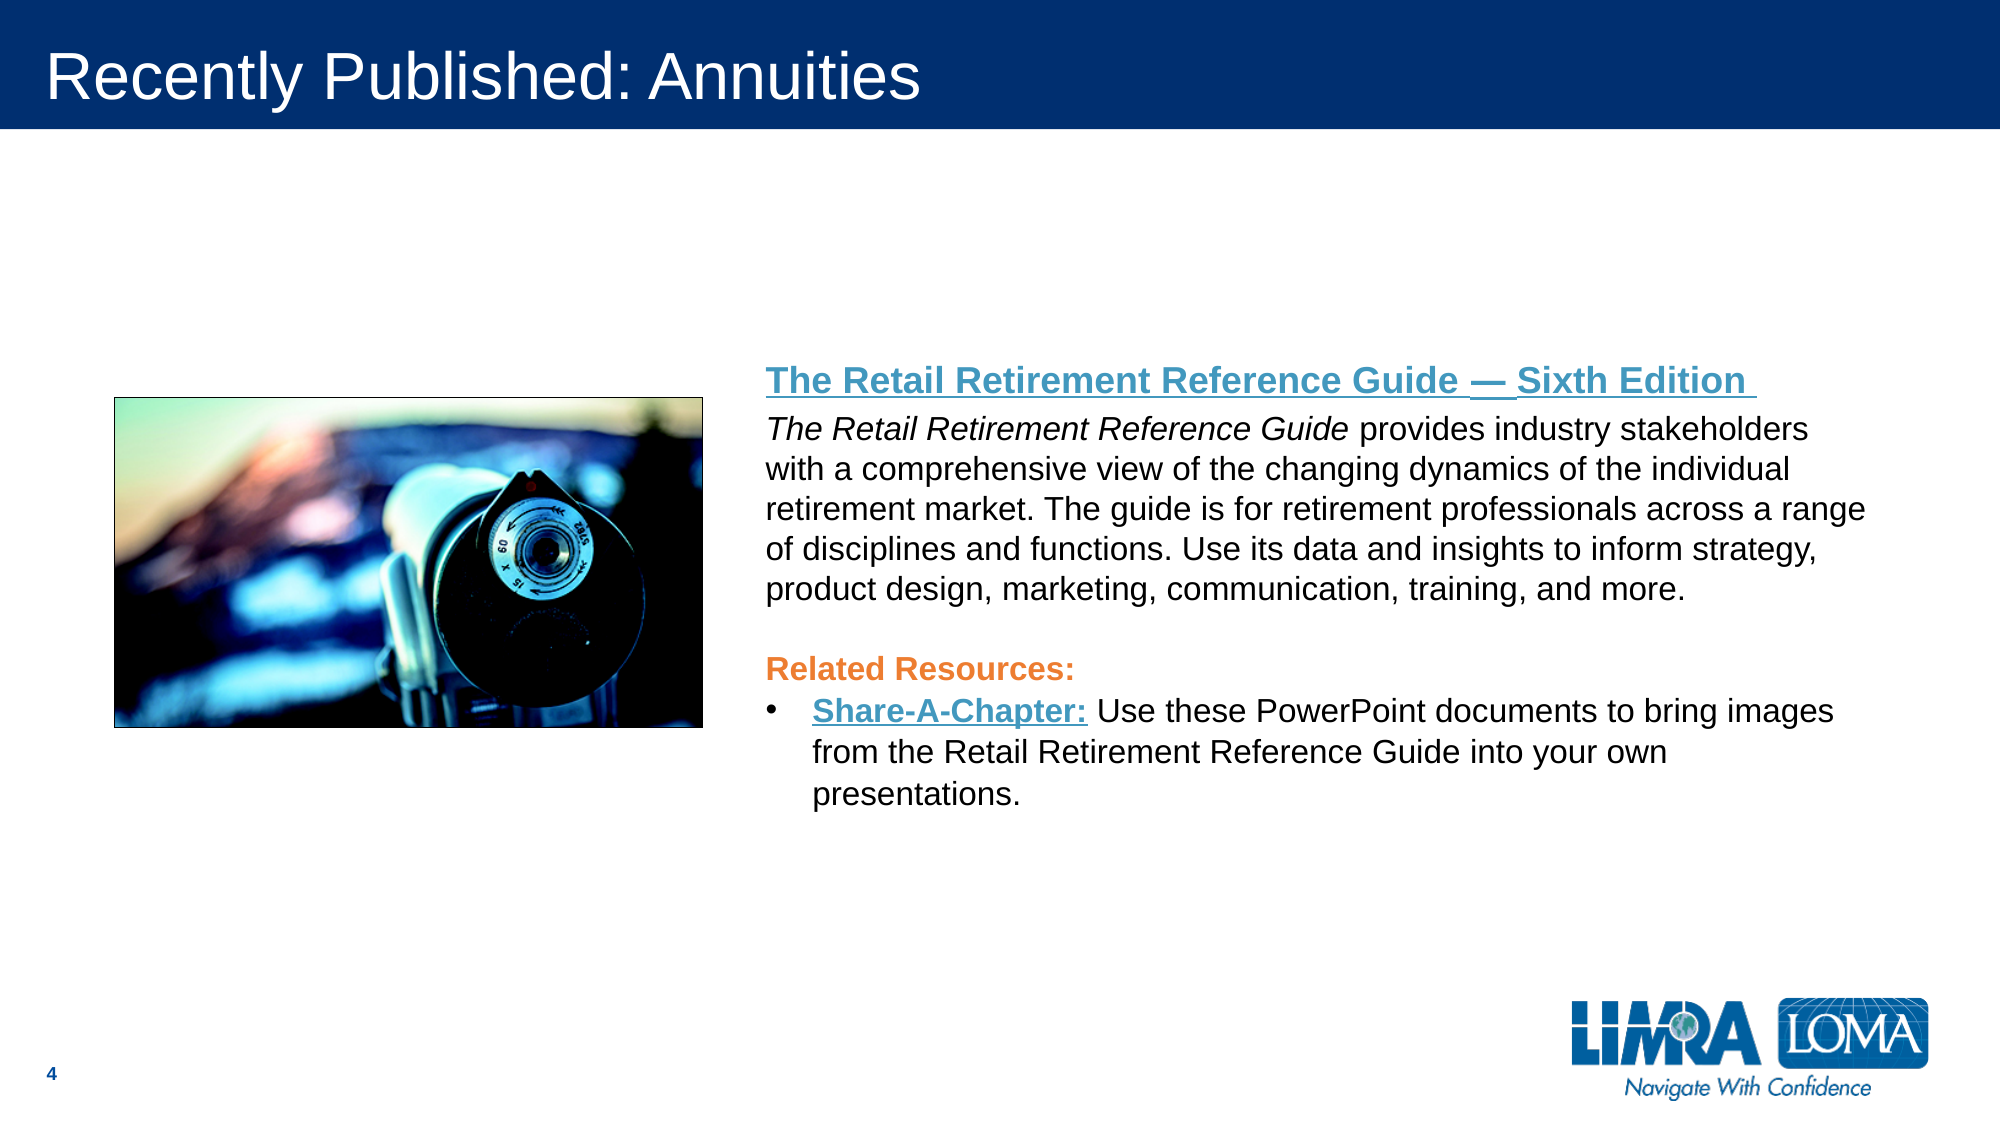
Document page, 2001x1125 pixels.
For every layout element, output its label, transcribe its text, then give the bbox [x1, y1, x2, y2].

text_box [114, 348, 1886, 817]
slide_number 4 [31, 1042, 105, 1103]
picture [1569, 995, 1932, 1103]
title Recently Published: Annuities [0, 0, 2000, 146]
